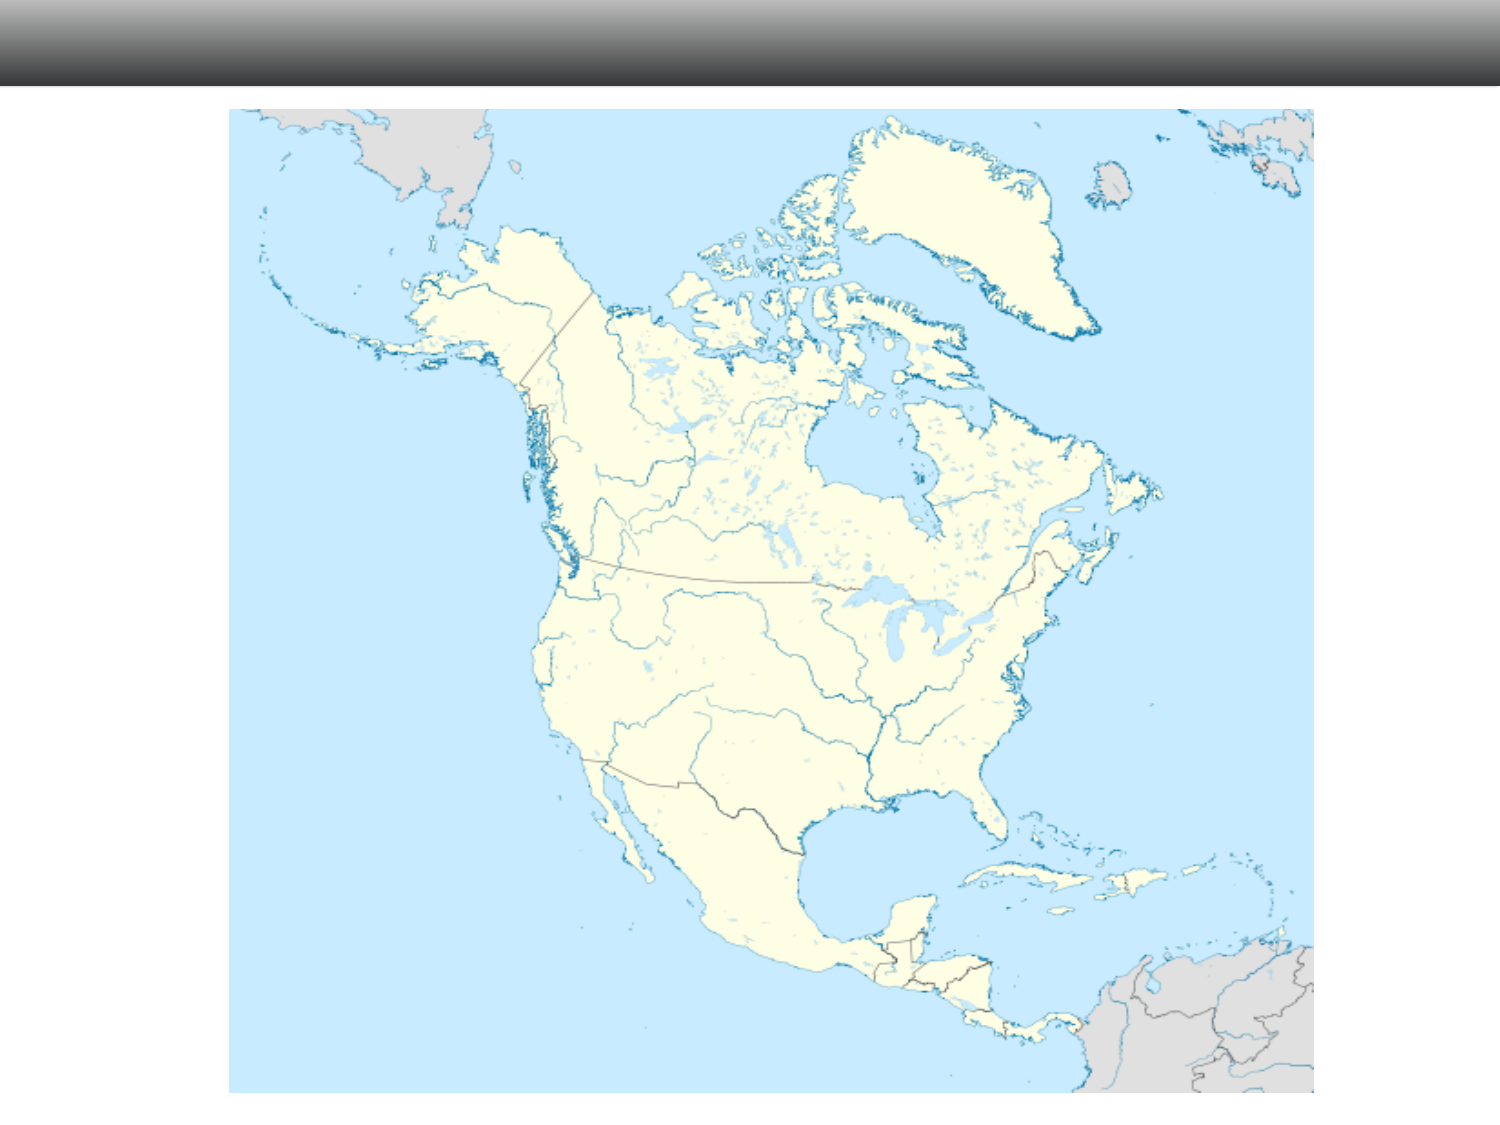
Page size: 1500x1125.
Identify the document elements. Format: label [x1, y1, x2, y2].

picture [229, 109, 1314, 1093]
